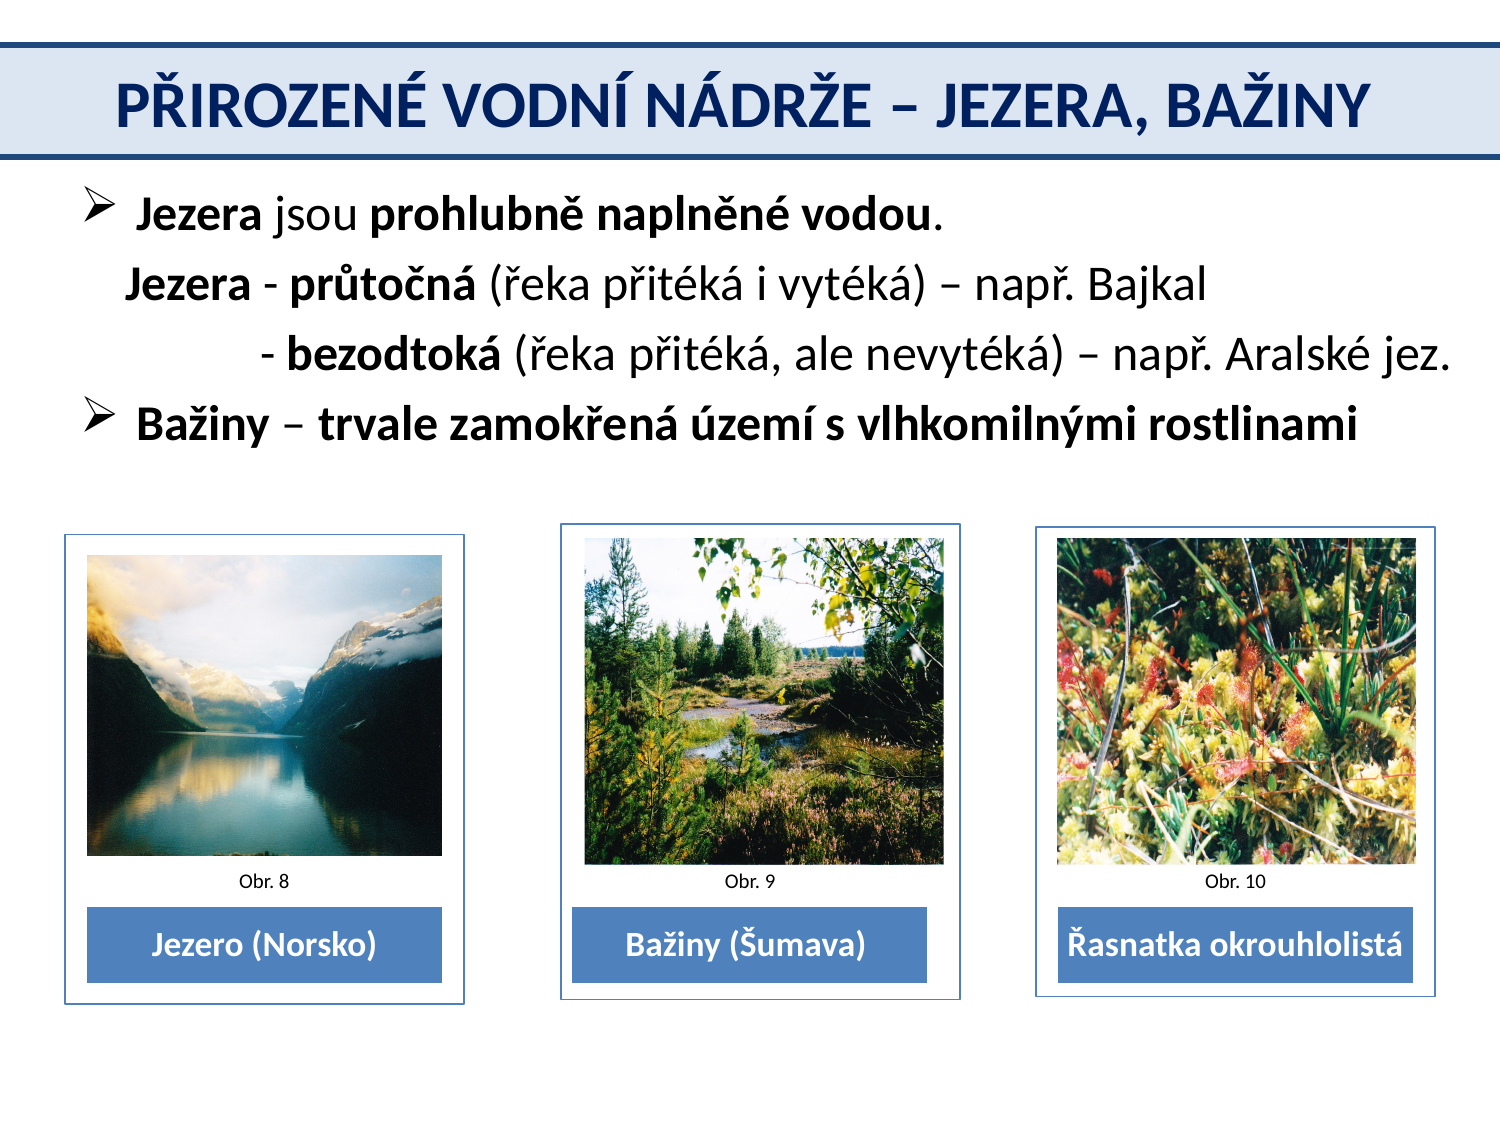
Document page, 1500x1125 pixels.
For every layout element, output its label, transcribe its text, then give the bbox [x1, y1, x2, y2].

title PŘIROZENÉ VODNÍ NÁDRŽE – JEZERA, BAŽINY [0, 45, 1500, 158]
list Jezera jsou prohlubně naplněné vodou. Jezera - průtočná (řeka přitéká i vytéká) – např. Bajkal - bezodtoká (řeka přitéká, ale nevytéká) – např. Aralské jez. Bažiny – trvale zamokřená území s vlhkomilnými rostlinami [64, 172, 1471, 492]
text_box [64, 396, 1436, 1125]
